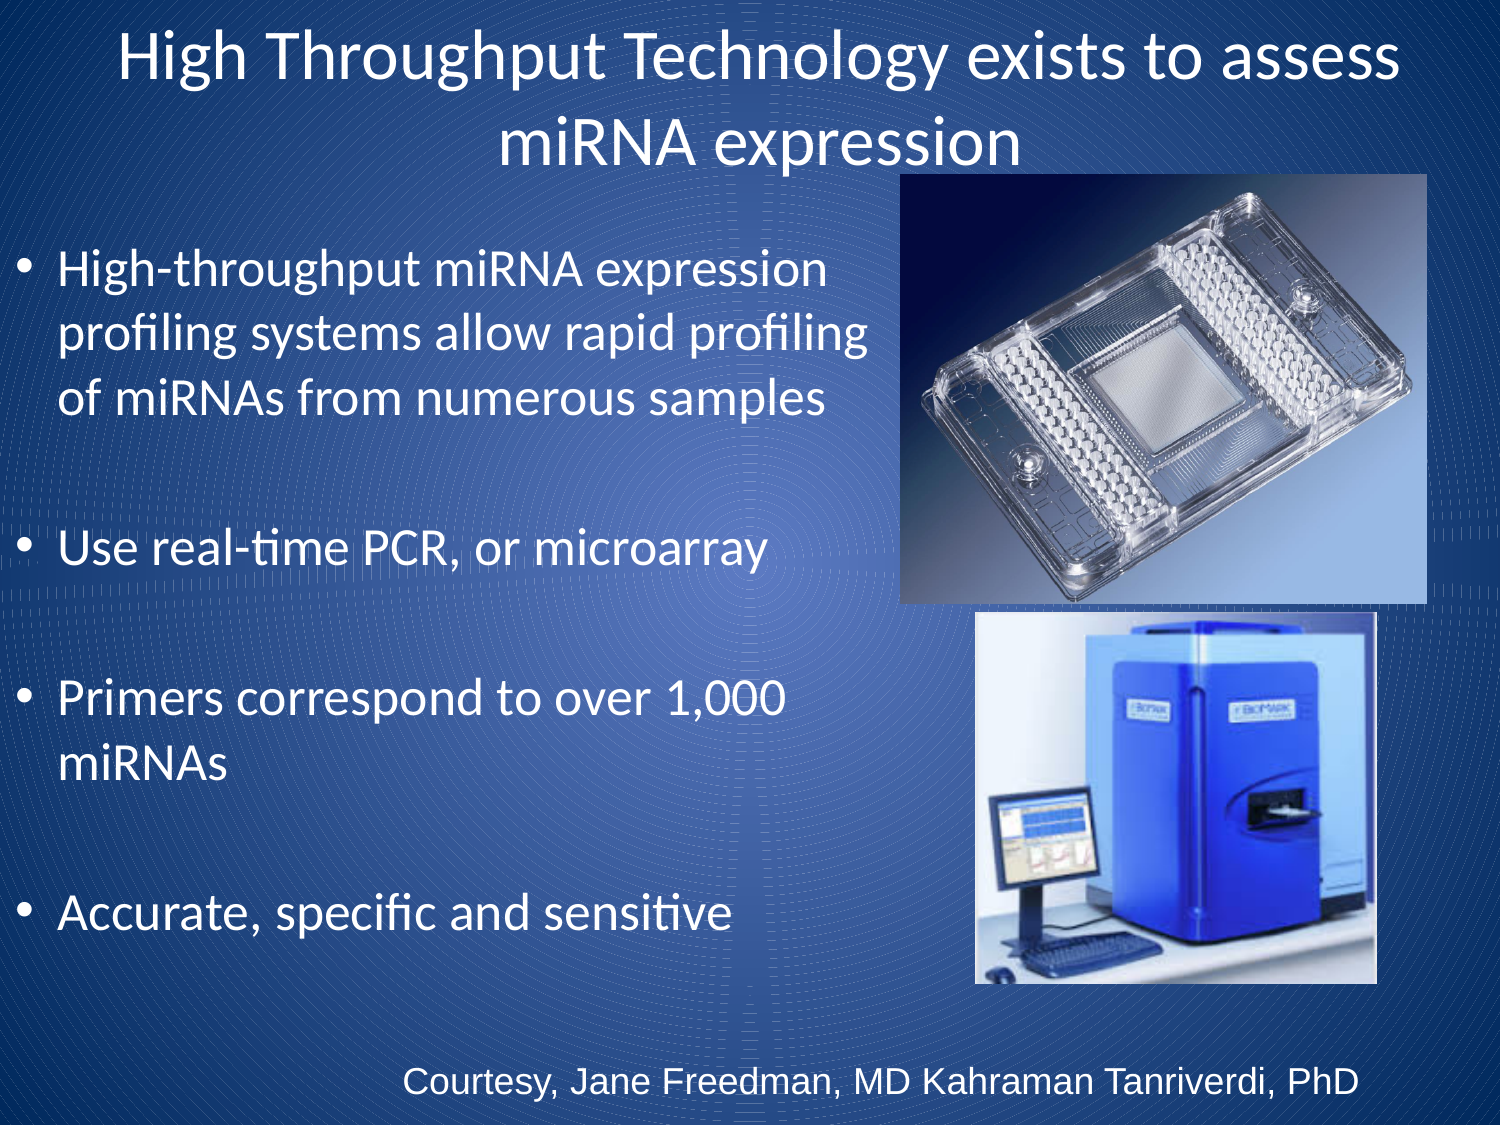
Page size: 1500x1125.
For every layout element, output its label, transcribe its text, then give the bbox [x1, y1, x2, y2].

list High-throughput miRNA expression profiling systems allow rapid profiling of miRNAs from numerous samples Use real-time PCR, or microarray Primers correspond to over 1,000 miRNAs Accurate, specific and sensitive [0, 224, 900, 975]
picture [974, 612, 1377, 984]
text_box Courtesy, Jane Freedman, MD Kahraman Tanriverdi, PhD [387, 1049, 1463, 1110]
picture [899, 174, 1427, 605]
title High Throughput Technology exists to assess miRNA expression [60, 0, 1461, 188]
